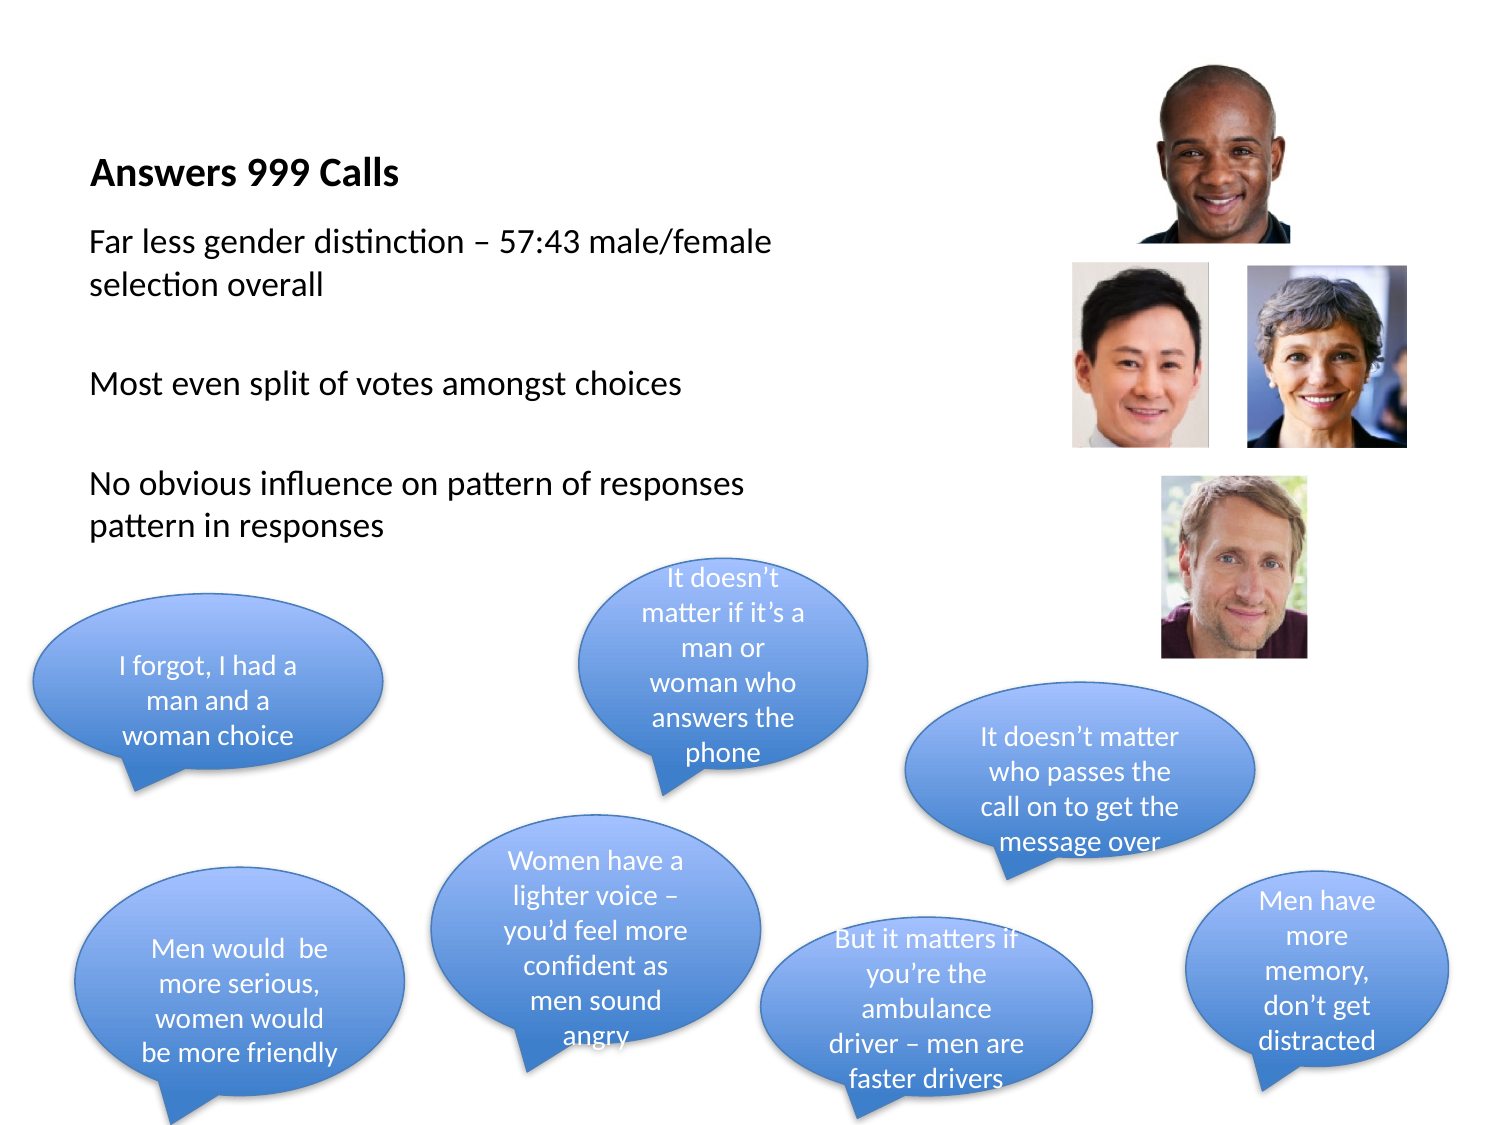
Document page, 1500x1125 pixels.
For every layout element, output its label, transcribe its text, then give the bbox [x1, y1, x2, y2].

text_box I forgot, I had a man and a woman choice [32, 592, 384, 792]
title Answers 999 Calls [75, 11, 569, 203]
text_box But it matters if you’re the ambulance driver – men are faster drivers [759, 916, 1094, 1119]
text_box It doesn’t matter who passes the call on to get the message over [904, 681, 1256, 881]
picture [1124, 53, 1292, 244]
picture [1160, 475, 1308, 660]
text_box Men have more memory, don’t get distracted [1185, 870, 1450, 1092]
picture [1247, 264, 1407, 448]
picture [1071, 261, 1209, 448]
text_box Men would be more serious, women would be more friendly [74, 866, 406, 1125]
list Far less gender distinction – 57:43 male/female selection overall Most even split of votes amongst choices No obvious influence on pattern of responses pattern in responses [74, 211, 841, 858]
text_box Women have a lighter voice – you’d feel more confident as men sound angry [430, 814, 762, 1073]
text_box It doesn’t matter if it’s a man or woman who answers the phone [578, 557, 869, 796]
